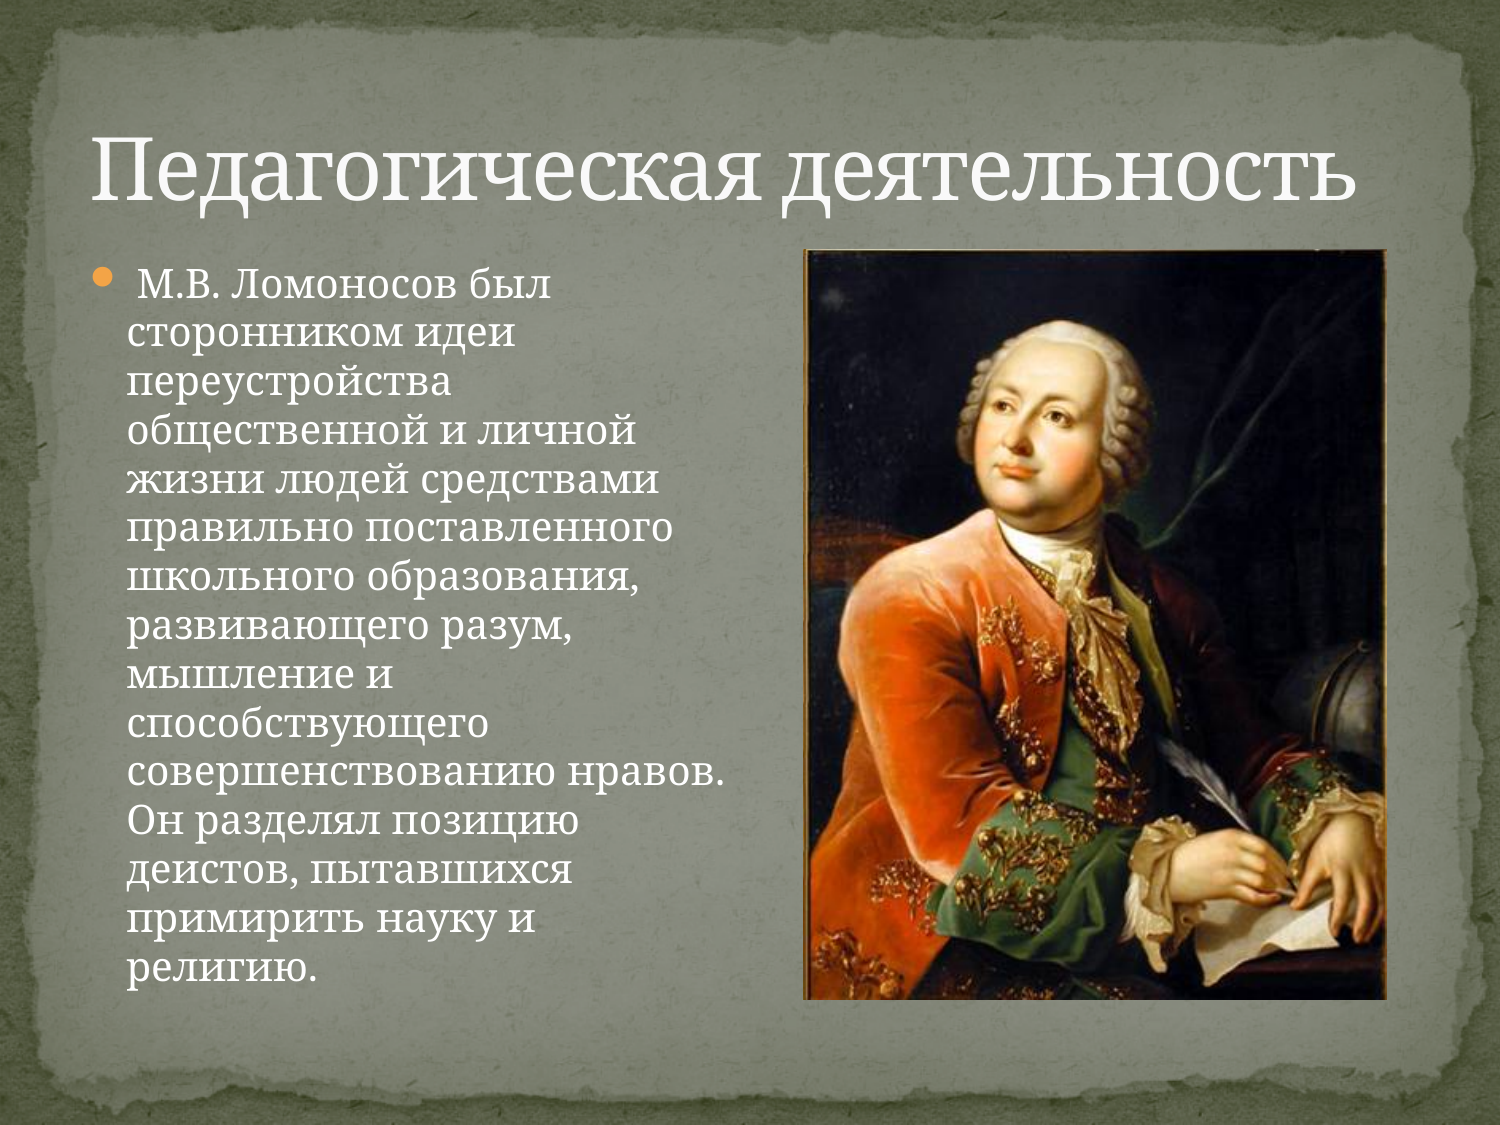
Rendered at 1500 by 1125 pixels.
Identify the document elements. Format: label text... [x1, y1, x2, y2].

picture [803, 249, 1387, 1000]
title Педагогическая деятельность [74, 24, 1425, 225]
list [805, 251, 1387, 1000]
list М.В. Ломоносов был сторонником идеи переустройства общественной и личной жизни людей средствами правильно поставленного школьного образования, развивающего разум, мышление и способствующего совершенствованию нравов. Он разделял позицию деистов, пытавшихся примирить науку и религию. [75, 249, 741, 1000]
